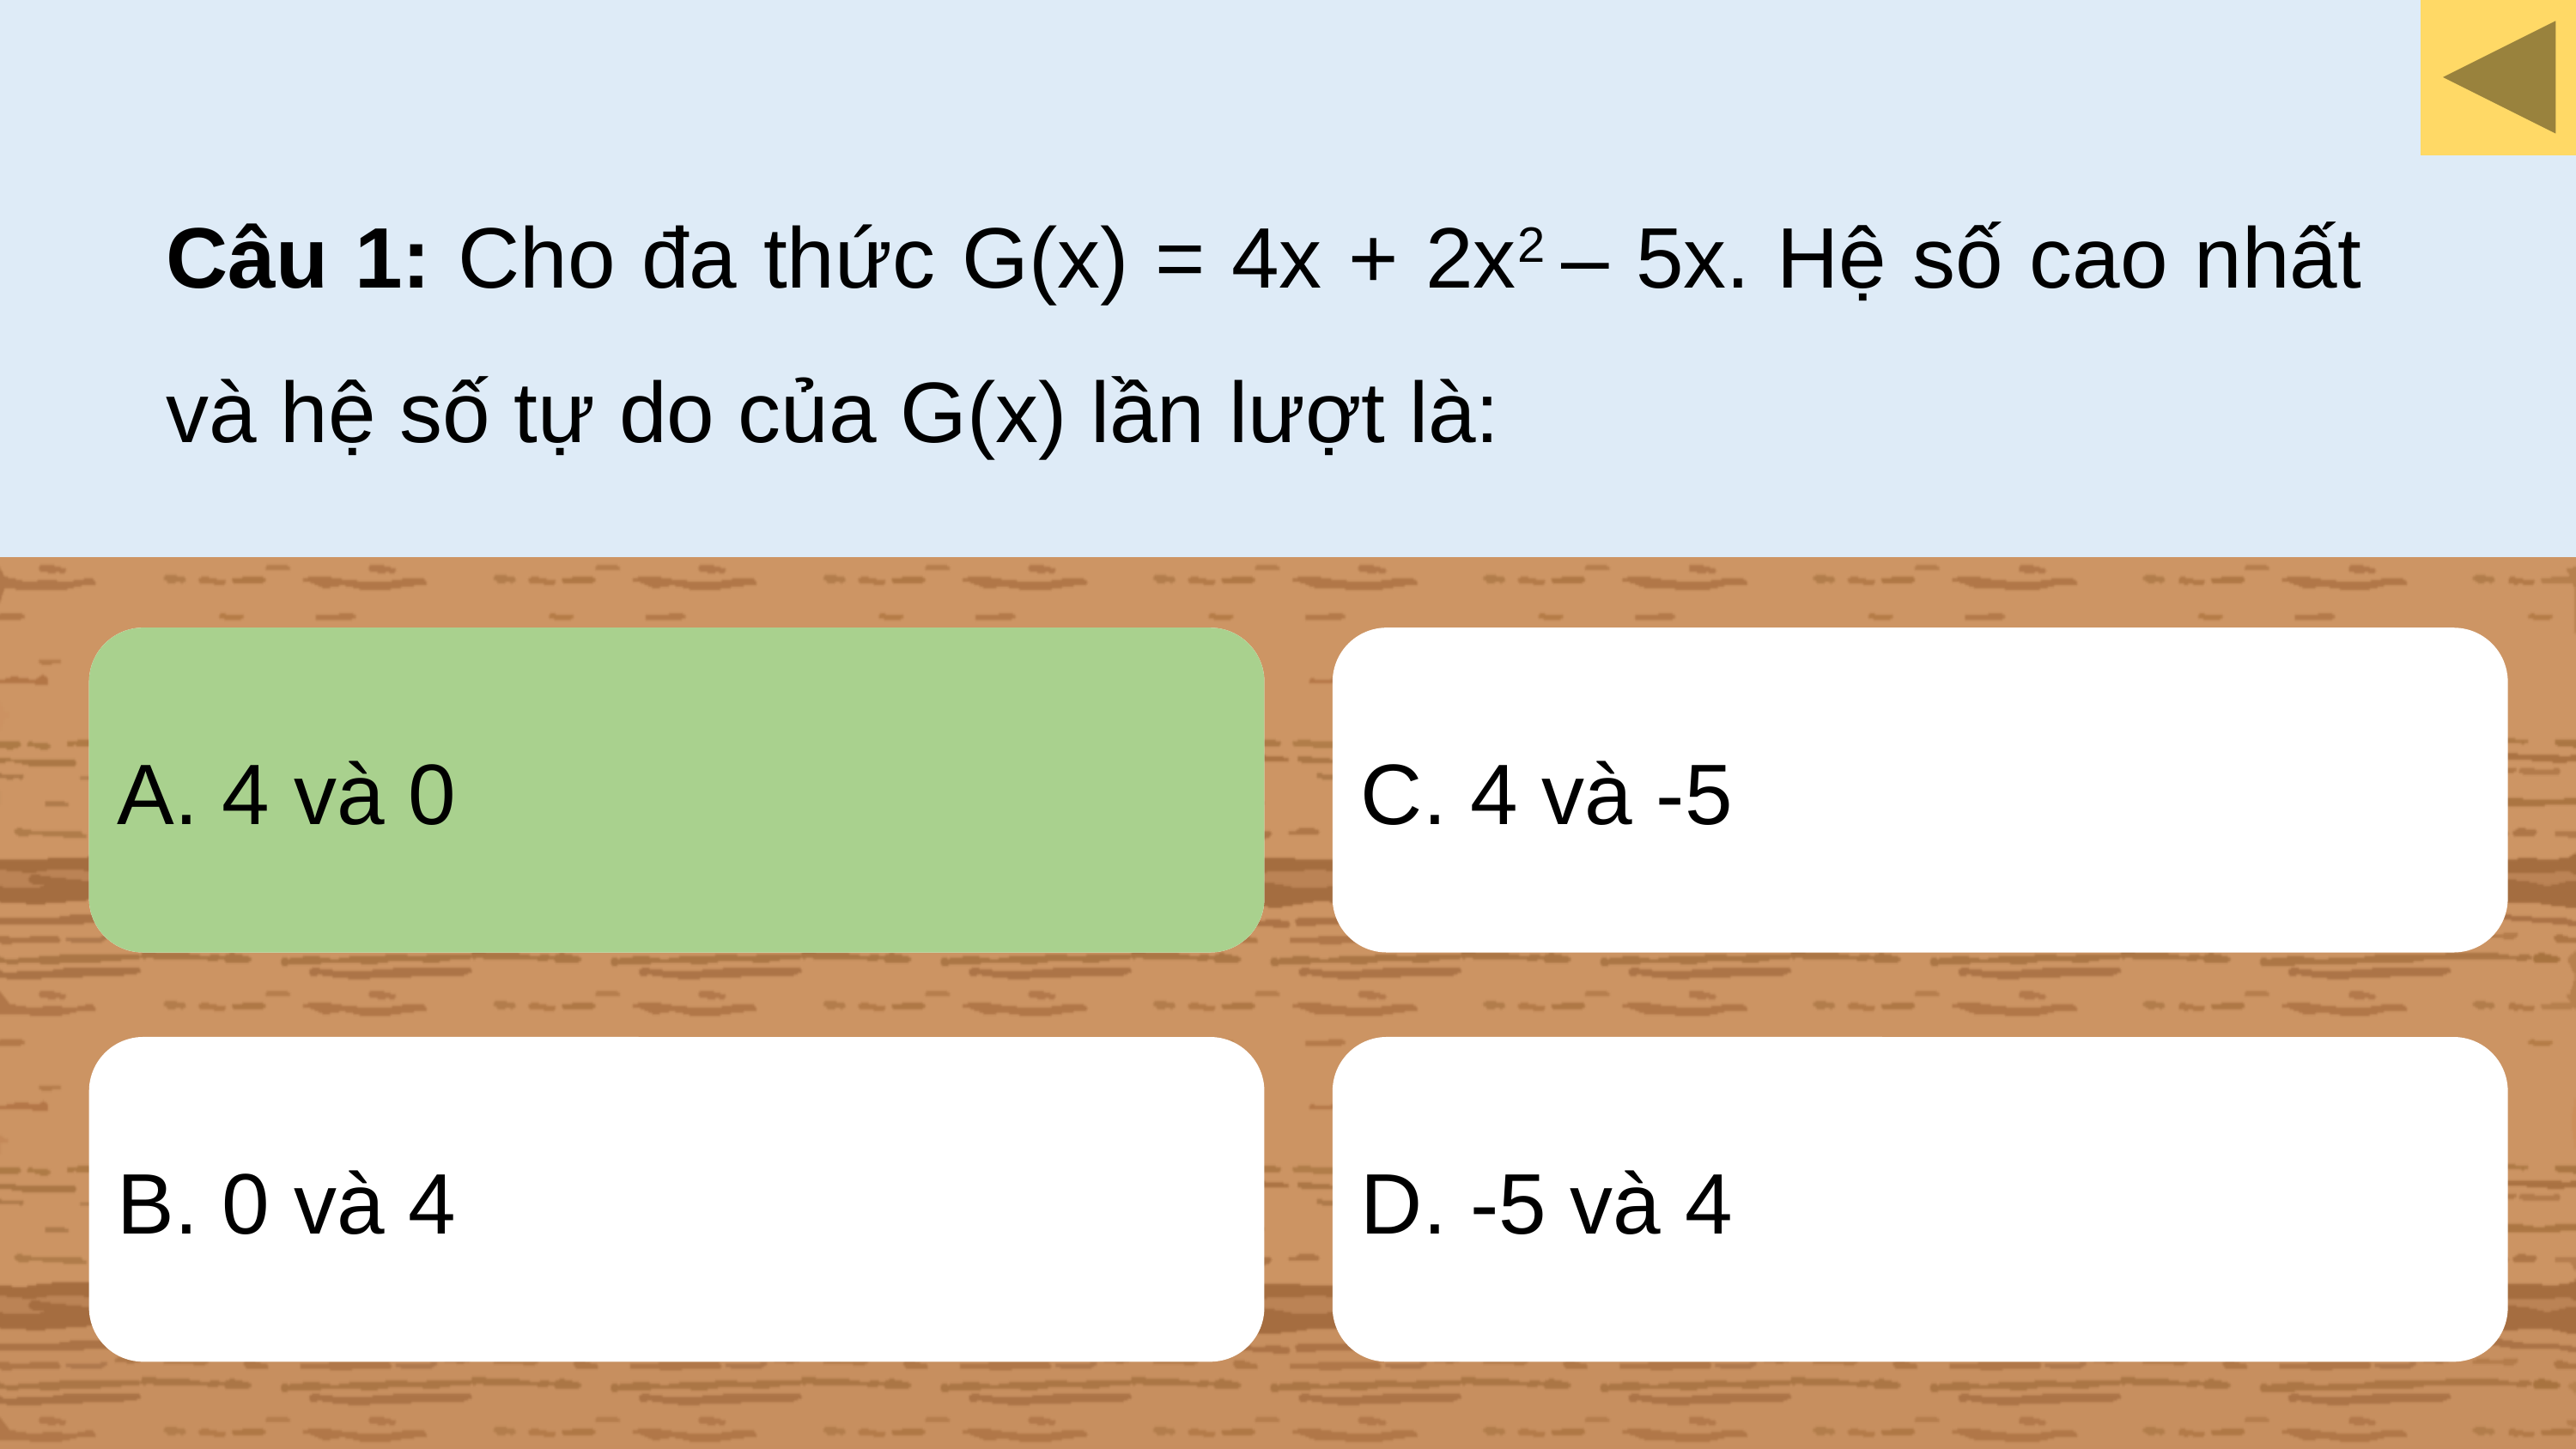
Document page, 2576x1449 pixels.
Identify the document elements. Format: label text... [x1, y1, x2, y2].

title Câu 1: Cho đa thức G(x) = 4x + 2x2 – 5x. Hệ số cao nhất và hệ số tự do của G(x) lần lượt là: [153, 165, 2376, 446]
text_box [2421, 0, 2576, 155]
picture [0, 557, 2576, 1449]
